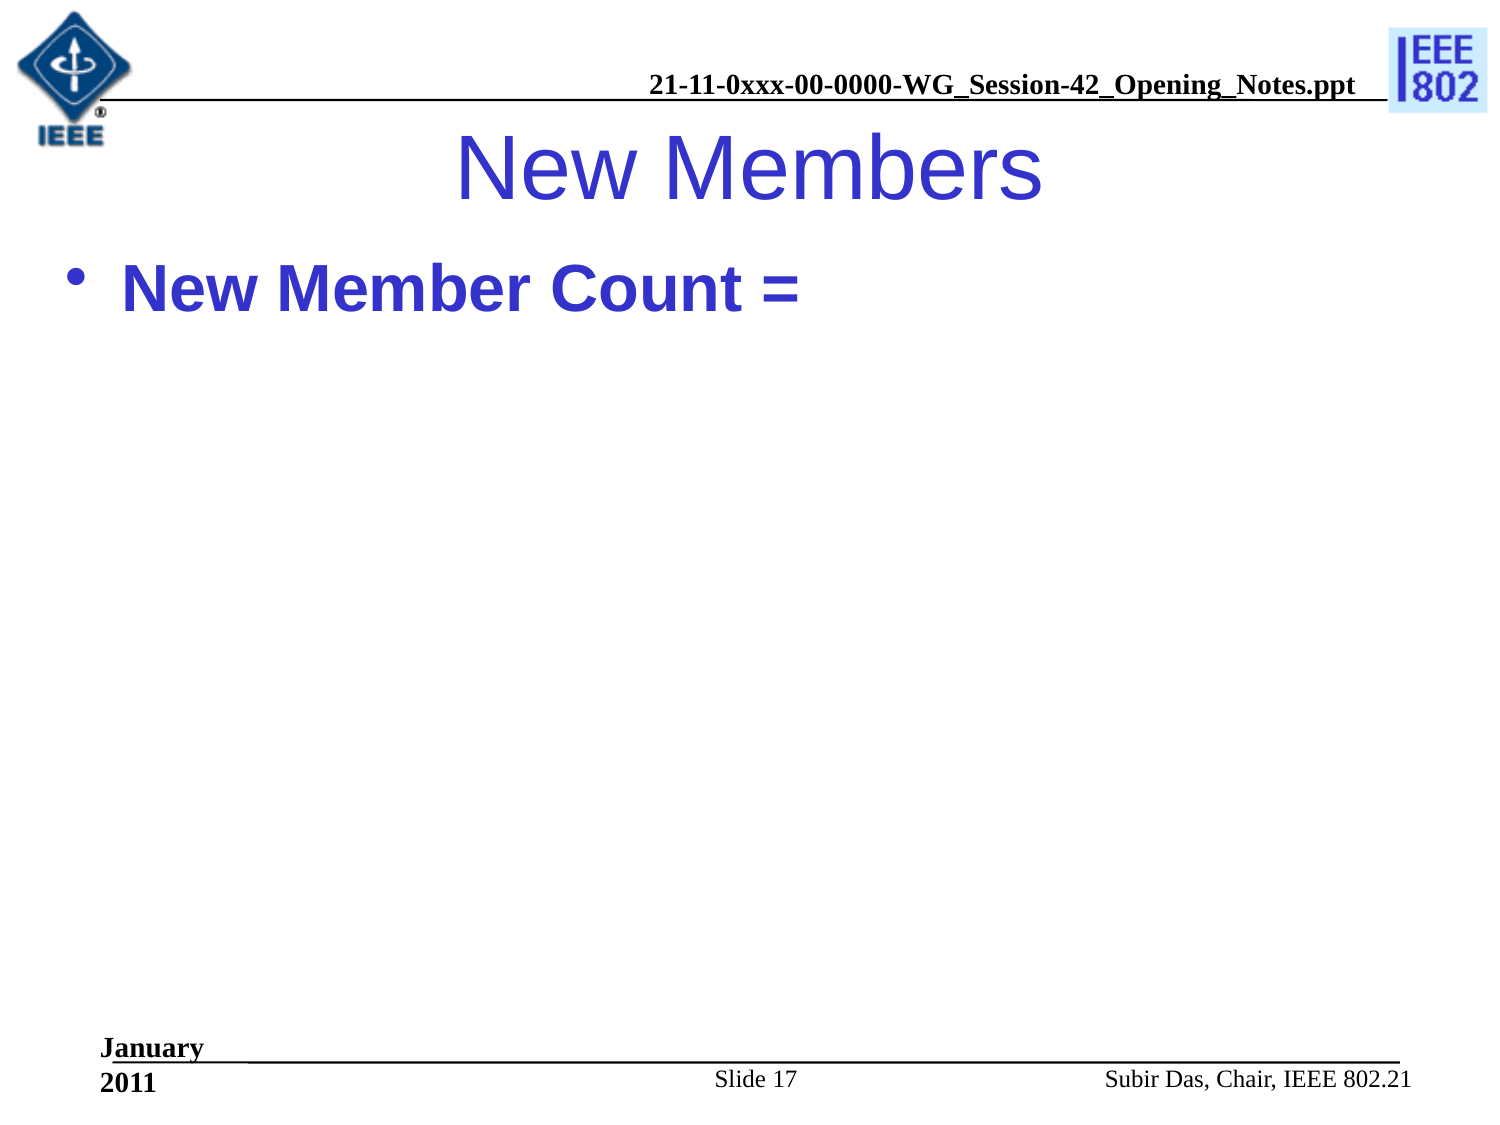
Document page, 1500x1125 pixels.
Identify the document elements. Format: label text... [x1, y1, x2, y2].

picture [12, 9, 137, 150]
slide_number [99, 1062, 224, 1099]
title New Members [112, 112, 1388, 213]
slide_number Slide 17 [712, 1061, 800, 1093]
footer Subir Das, Chair, IEEE 802.21 [1092, 1061, 1413, 1093]
picture [1374, 9, 1499, 138]
list New Member Count = [49, 237, 1338, 1001]
